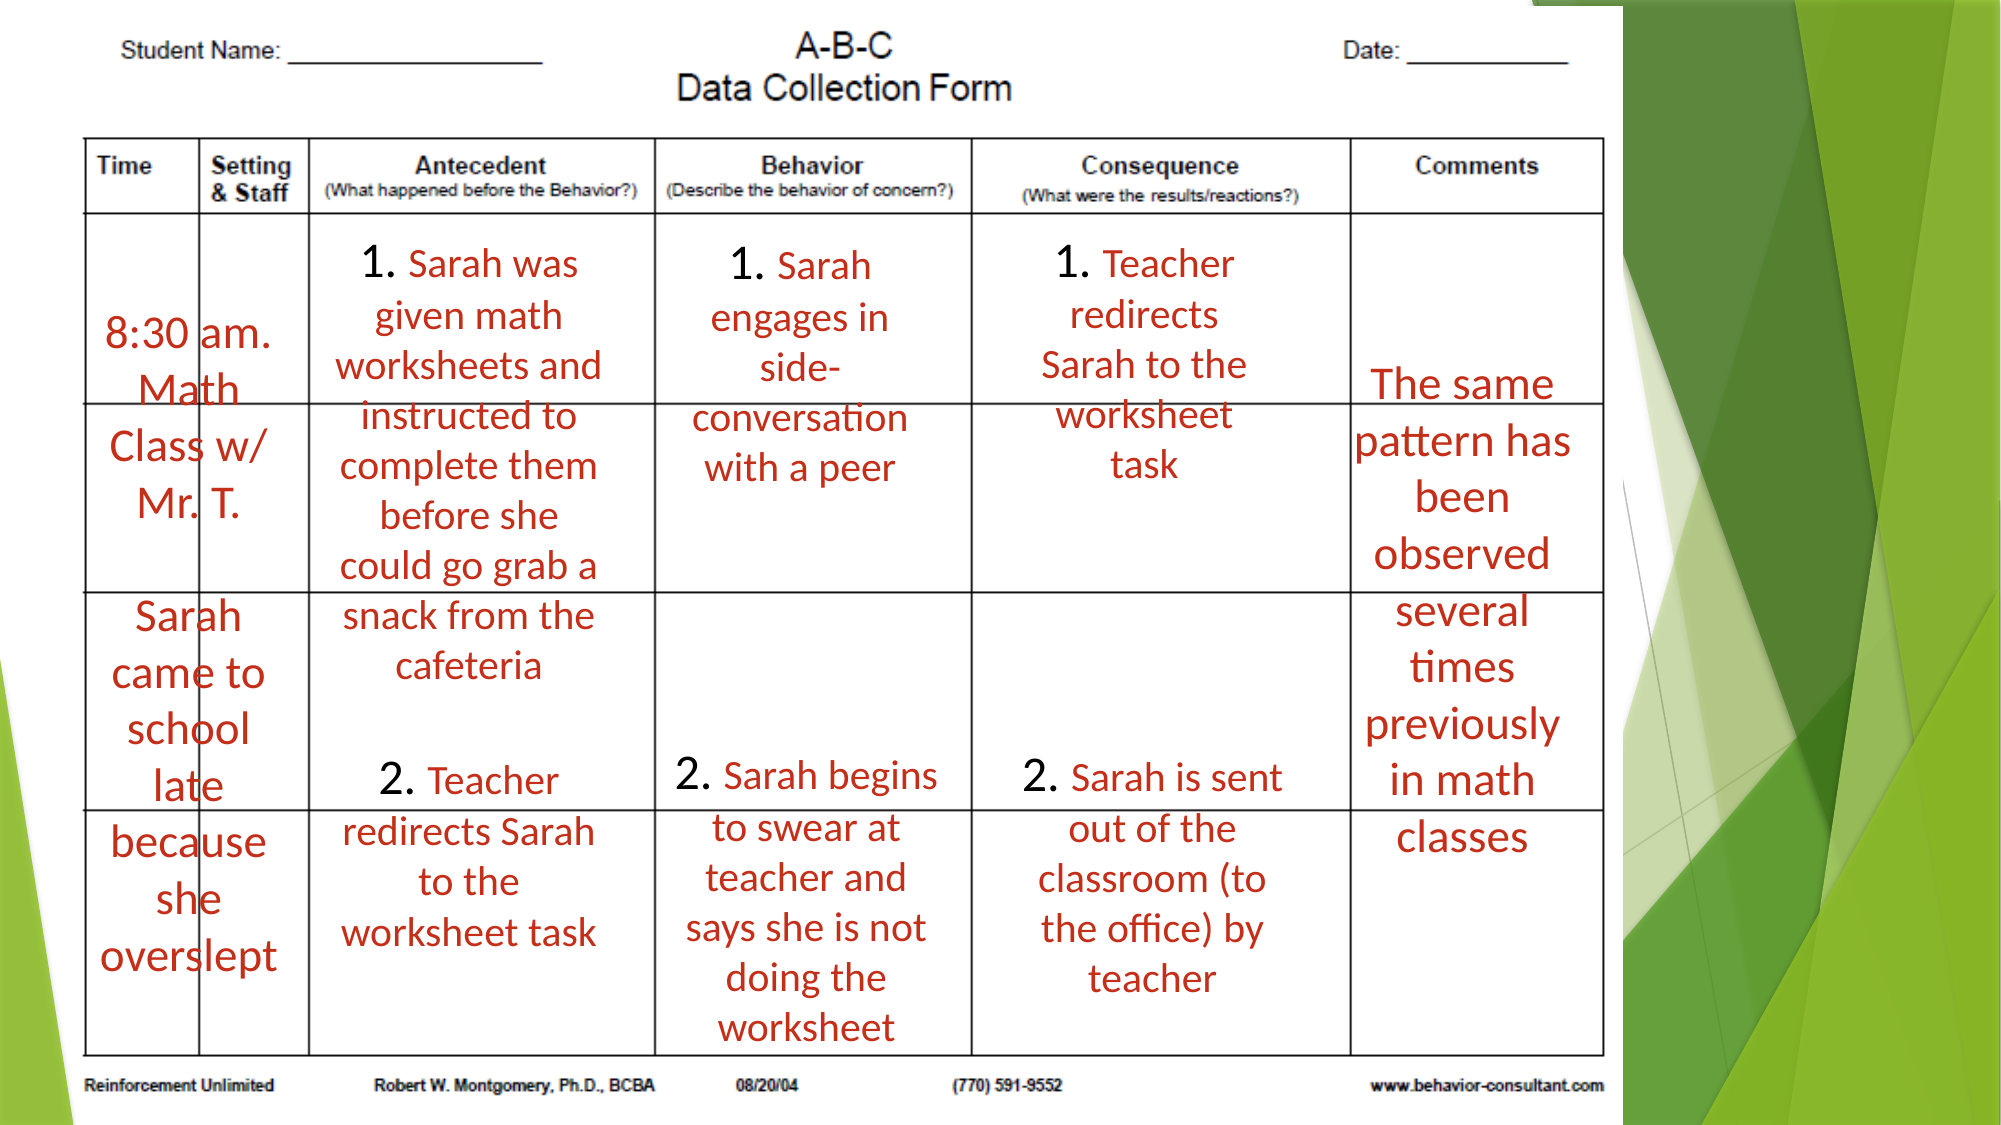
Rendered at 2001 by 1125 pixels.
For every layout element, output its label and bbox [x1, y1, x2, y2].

picture [76, 5, 1623, 1125]
